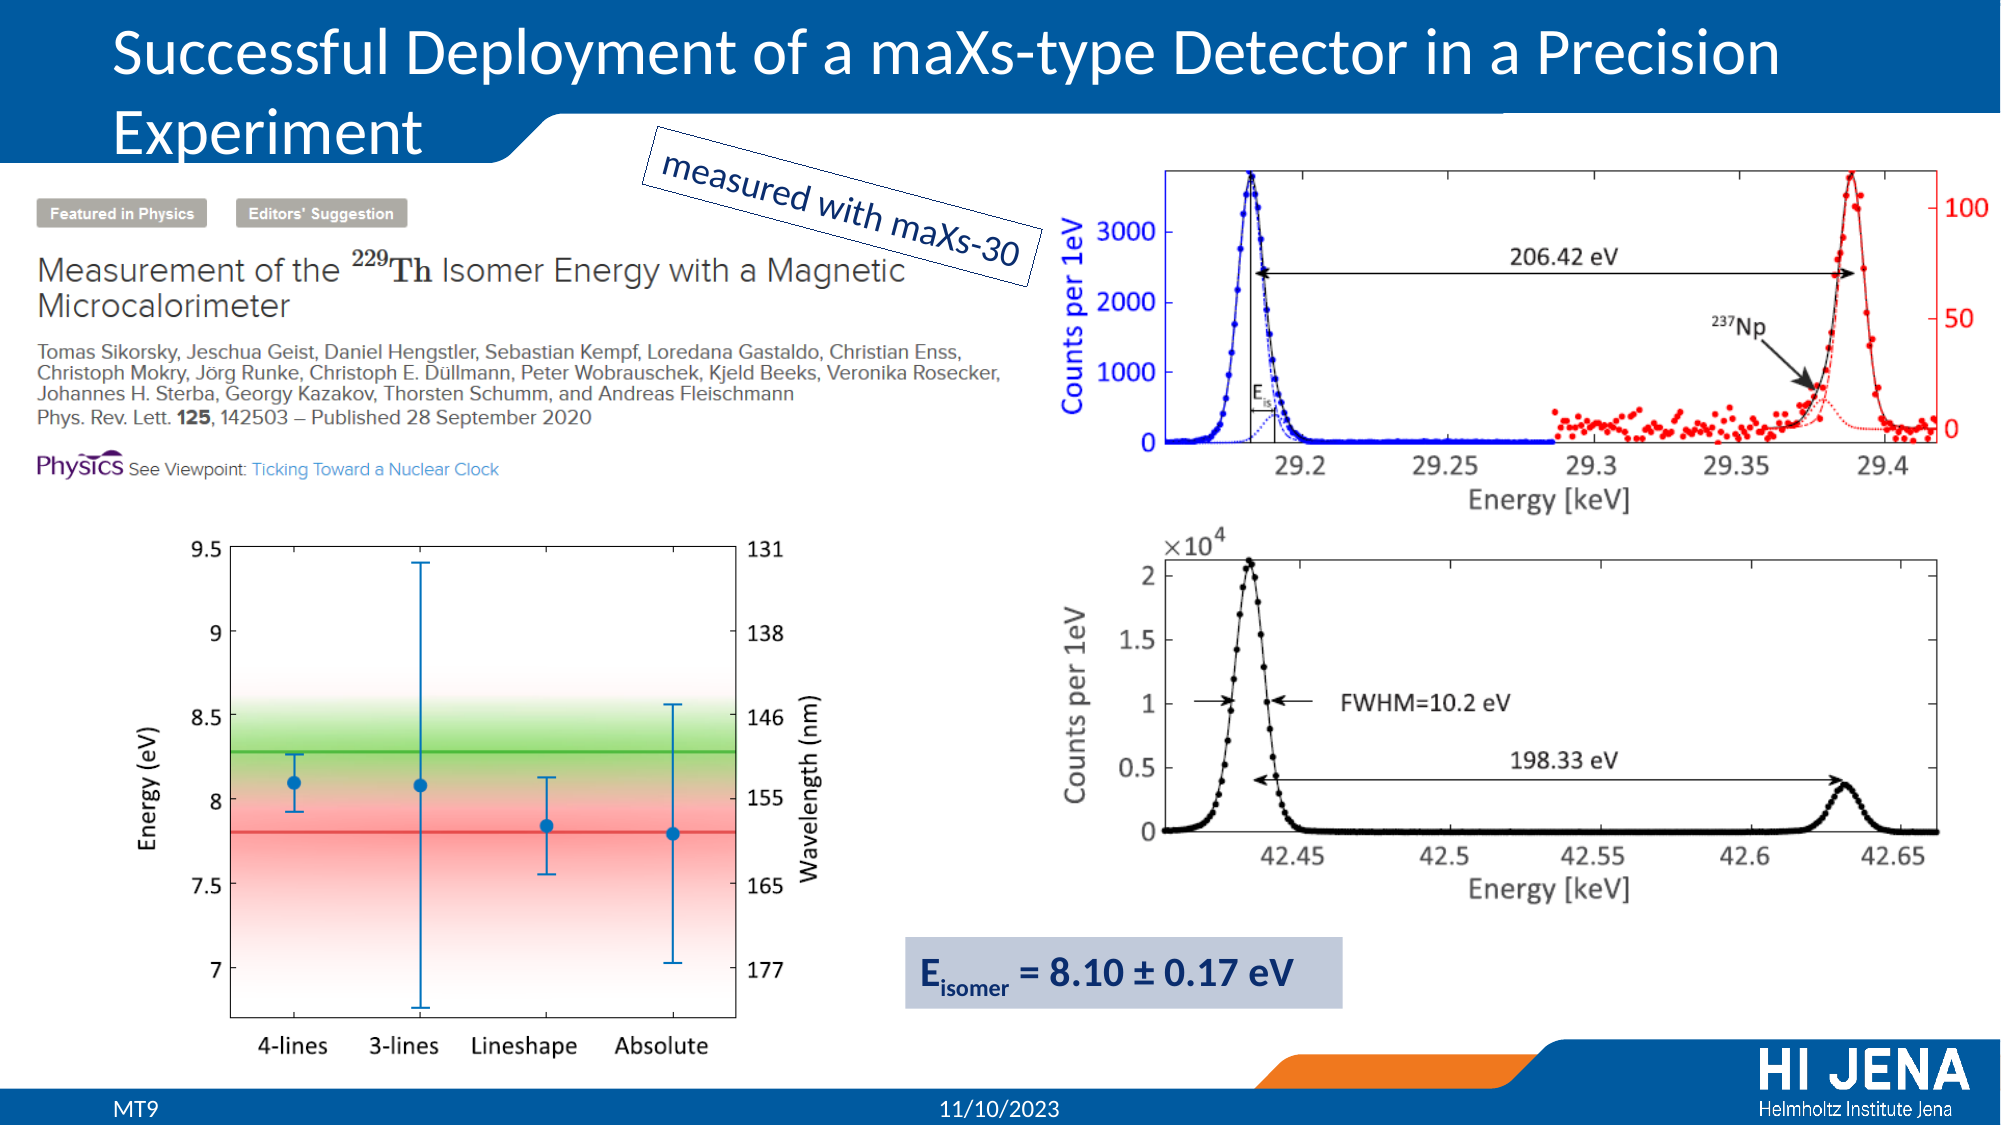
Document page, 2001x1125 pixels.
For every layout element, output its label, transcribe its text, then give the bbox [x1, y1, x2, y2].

picture [1055, 157, 2000, 914]
text_box measured with maXs-30 [642, 126, 885, 187]
picture [1730, 1033, 2000, 1125]
text_box measured with maXs-30 [1016, 222, 1043, 287]
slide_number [766, 1077, 1233, 1125]
title Successful Deployment of a maXs-type Detector in a Precision Experiment [97, 0, 1899, 113]
text_box Eisomer = 8.10 ± 0.17 eV [903, 935, 1345, 1011]
picture [19, 188, 1011, 492]
footer MT9 [97, 1077, 732, 1125]
picture [97, 532, 843, 1065]
